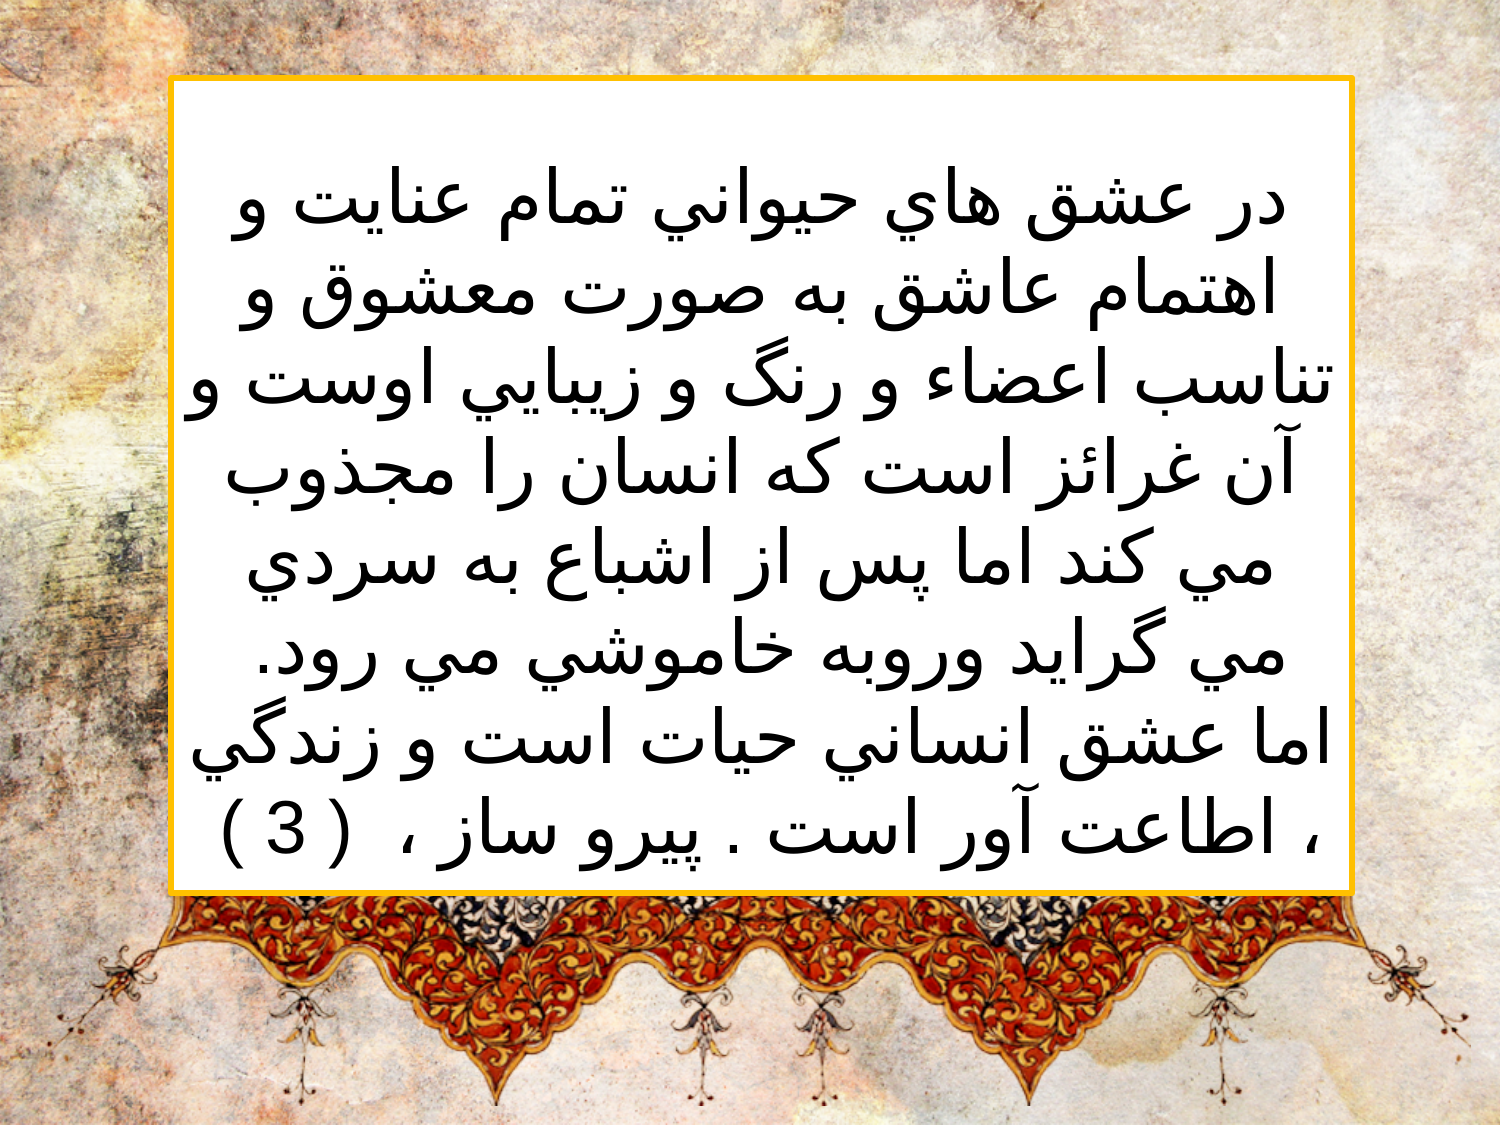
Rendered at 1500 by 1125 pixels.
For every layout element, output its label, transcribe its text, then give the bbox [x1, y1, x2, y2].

picture [0, 0, 1500, 1125]
title در عشق هاي حيواني تمام عنايت و اهتمام عاشق به صورت معشوق و تناسب اعضاء و رنگ و زيبايي اوست و آن غرائز است كه انسان را مجذوب مي كند اما پس از اشباع به سردي مي گرايد وروبه خاموشي مي رود. اما عشق انساني حيات است و زندگي ، اطاعت آور است . پيرو ساز ، ( 3 ) [171, 45, 1353, 882]
